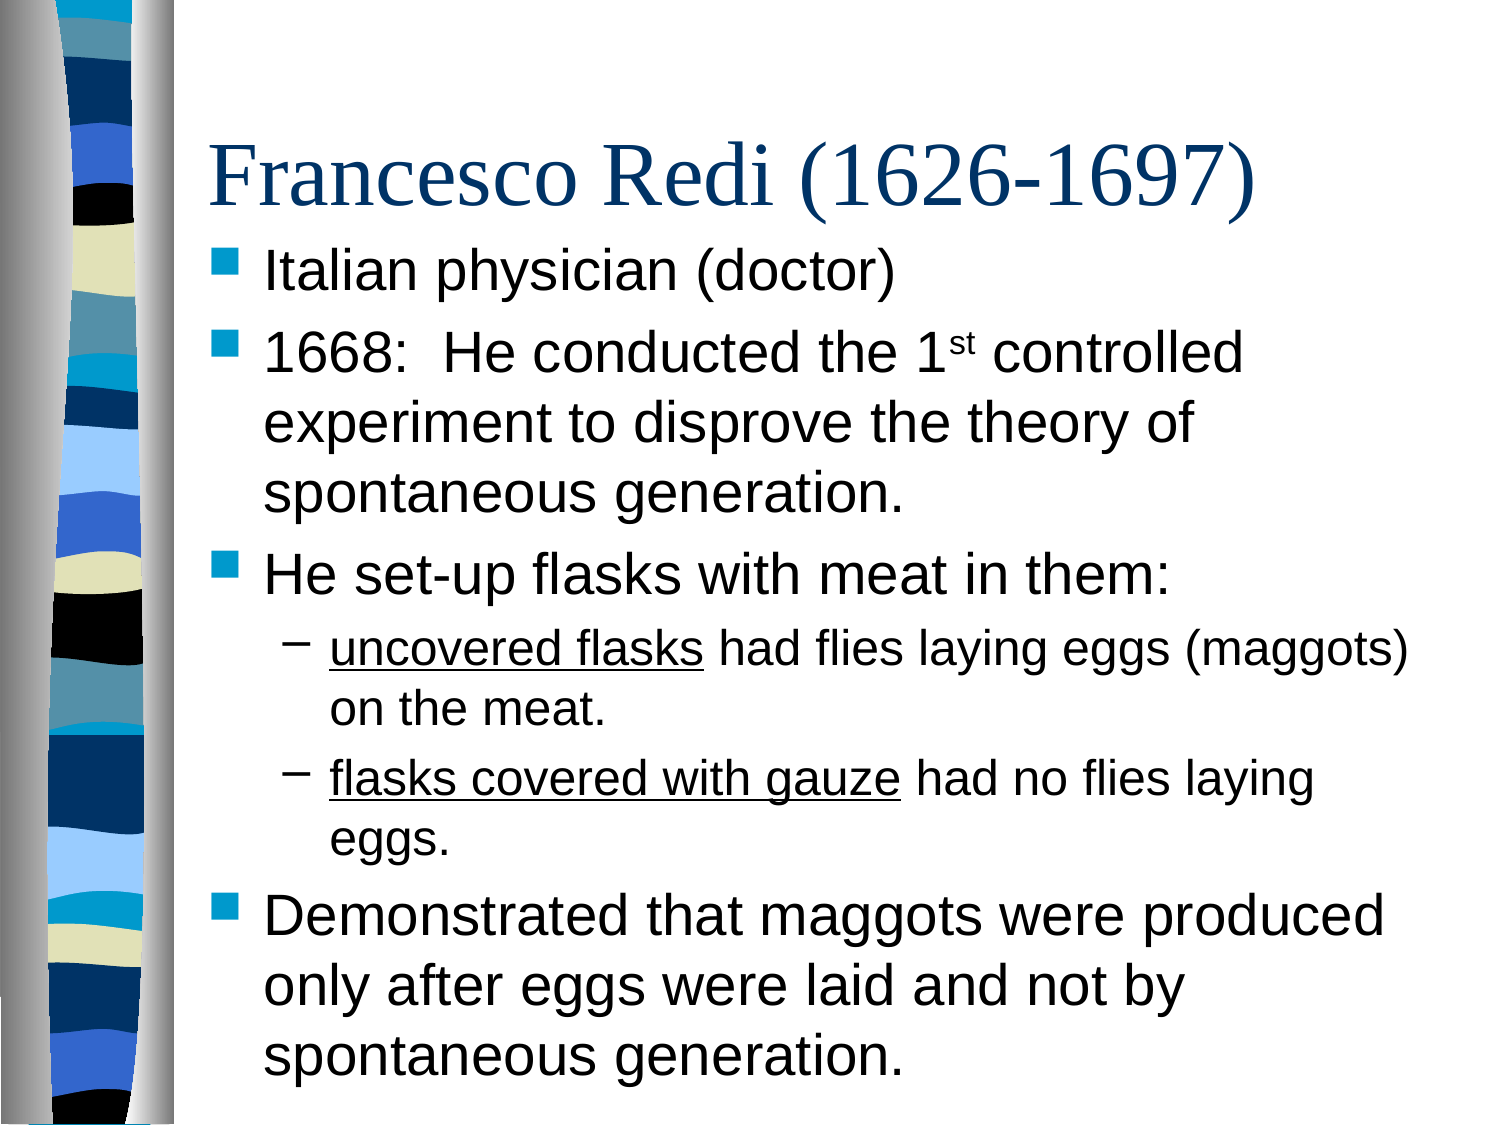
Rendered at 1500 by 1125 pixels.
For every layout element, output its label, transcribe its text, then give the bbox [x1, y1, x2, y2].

list Italian physician (doctor) 1668: He conducted the 1st controlled experiment to disprove the theory of spontaneous generation. He set-up flasks with meat in them: uncovered flasks had flies laying eggs (maggots) on the meat. flasks covered with gauze had no flies laying eggs. Demonstrated that maggots were produced only after eggs were laid and not by spontaneous generation. [192, 224, 1463, 1125]
title Francesco Redi (1626-1697) [192, 74, 1468, 263]
